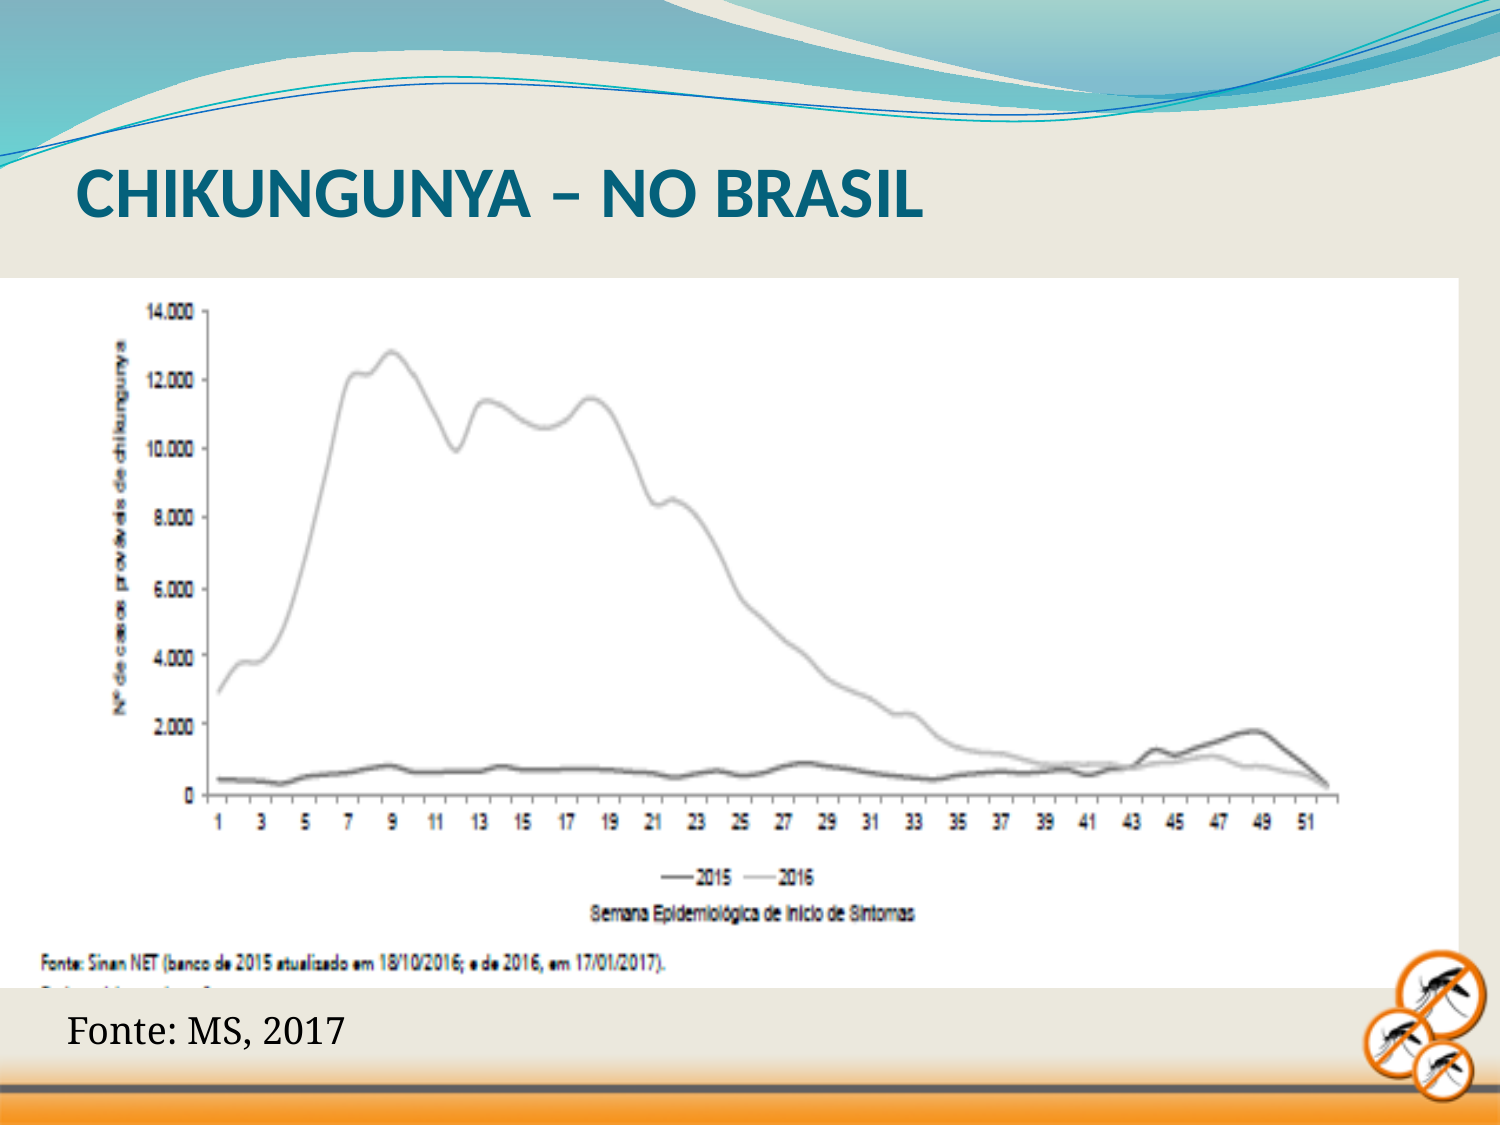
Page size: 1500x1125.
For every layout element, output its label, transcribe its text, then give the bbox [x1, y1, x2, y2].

title CHIKUNGUNYA – NO BRASIL [76, 137, 1427, 233]
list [0, 278, 1459, 897]
picture [0, 897, 1500, 1125]
